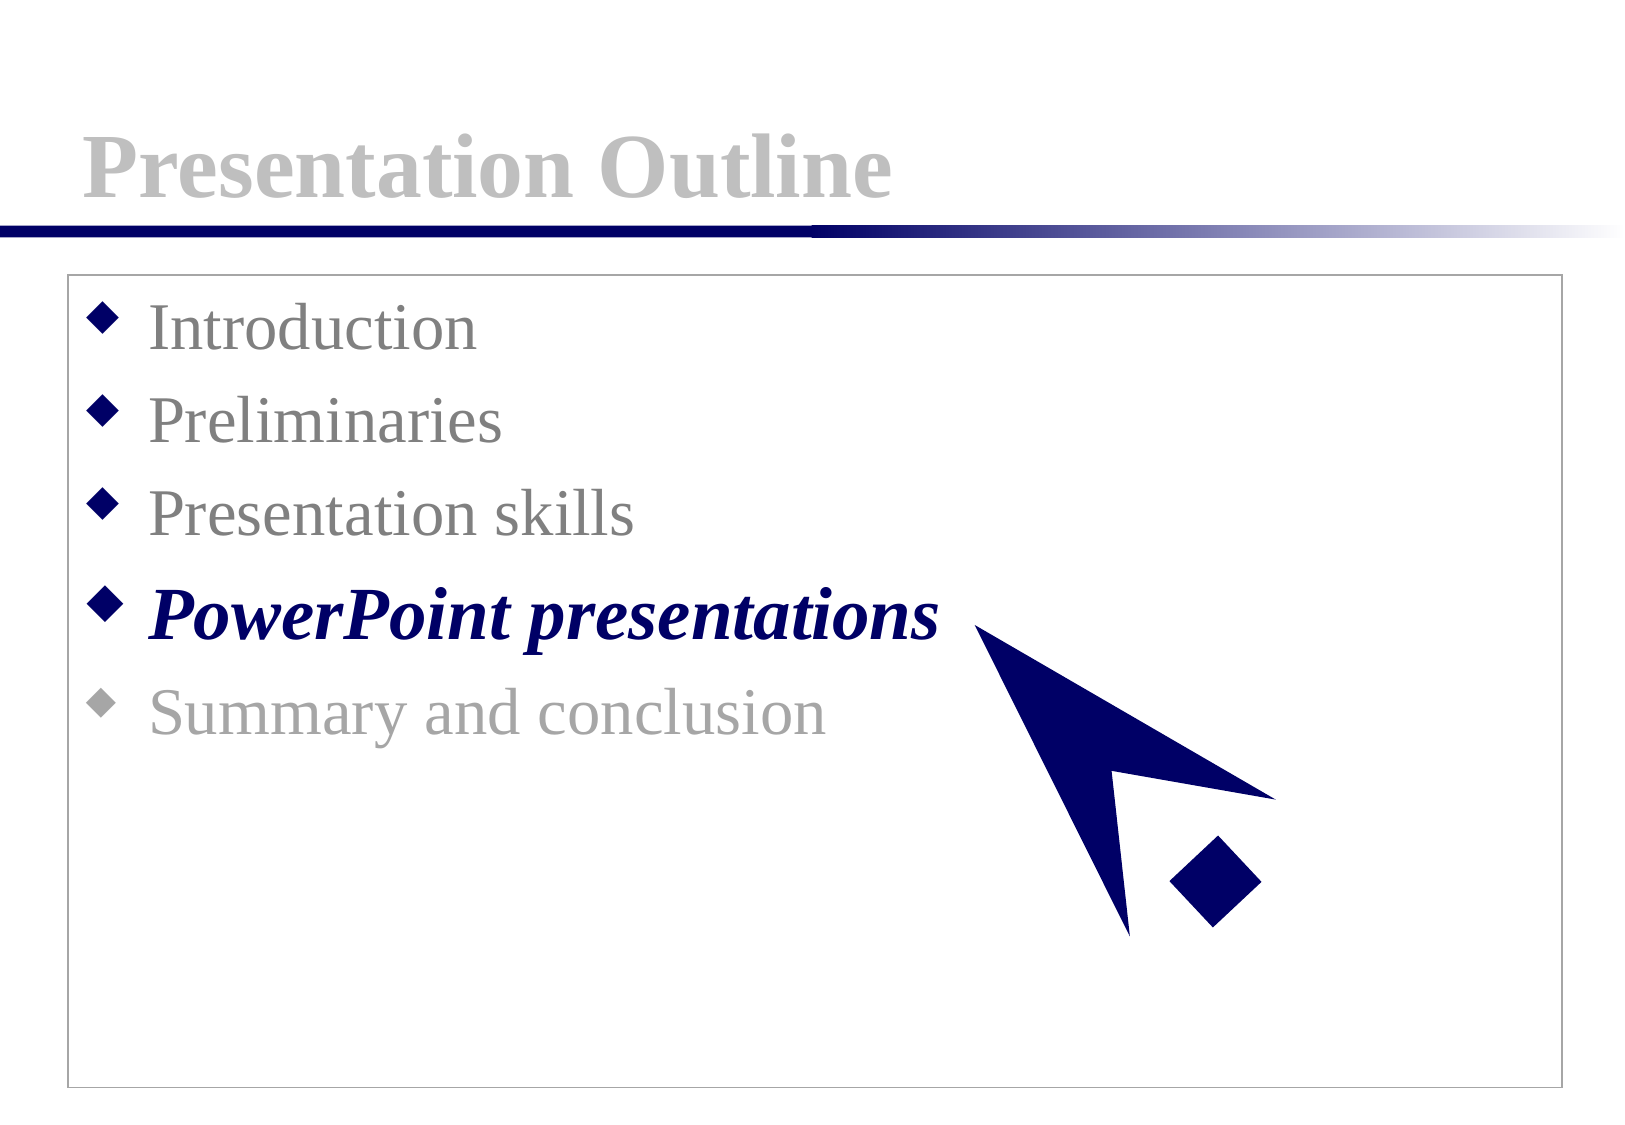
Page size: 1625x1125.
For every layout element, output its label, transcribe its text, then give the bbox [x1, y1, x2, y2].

title Presentation Outline [67, 43, 1551, 226]
text_box [974, 624, 994, 645]
list Introduction Preliminaries Presentation skills PowerPoint presentations Summary and conclusion [67, 274, 1563, 1088]
